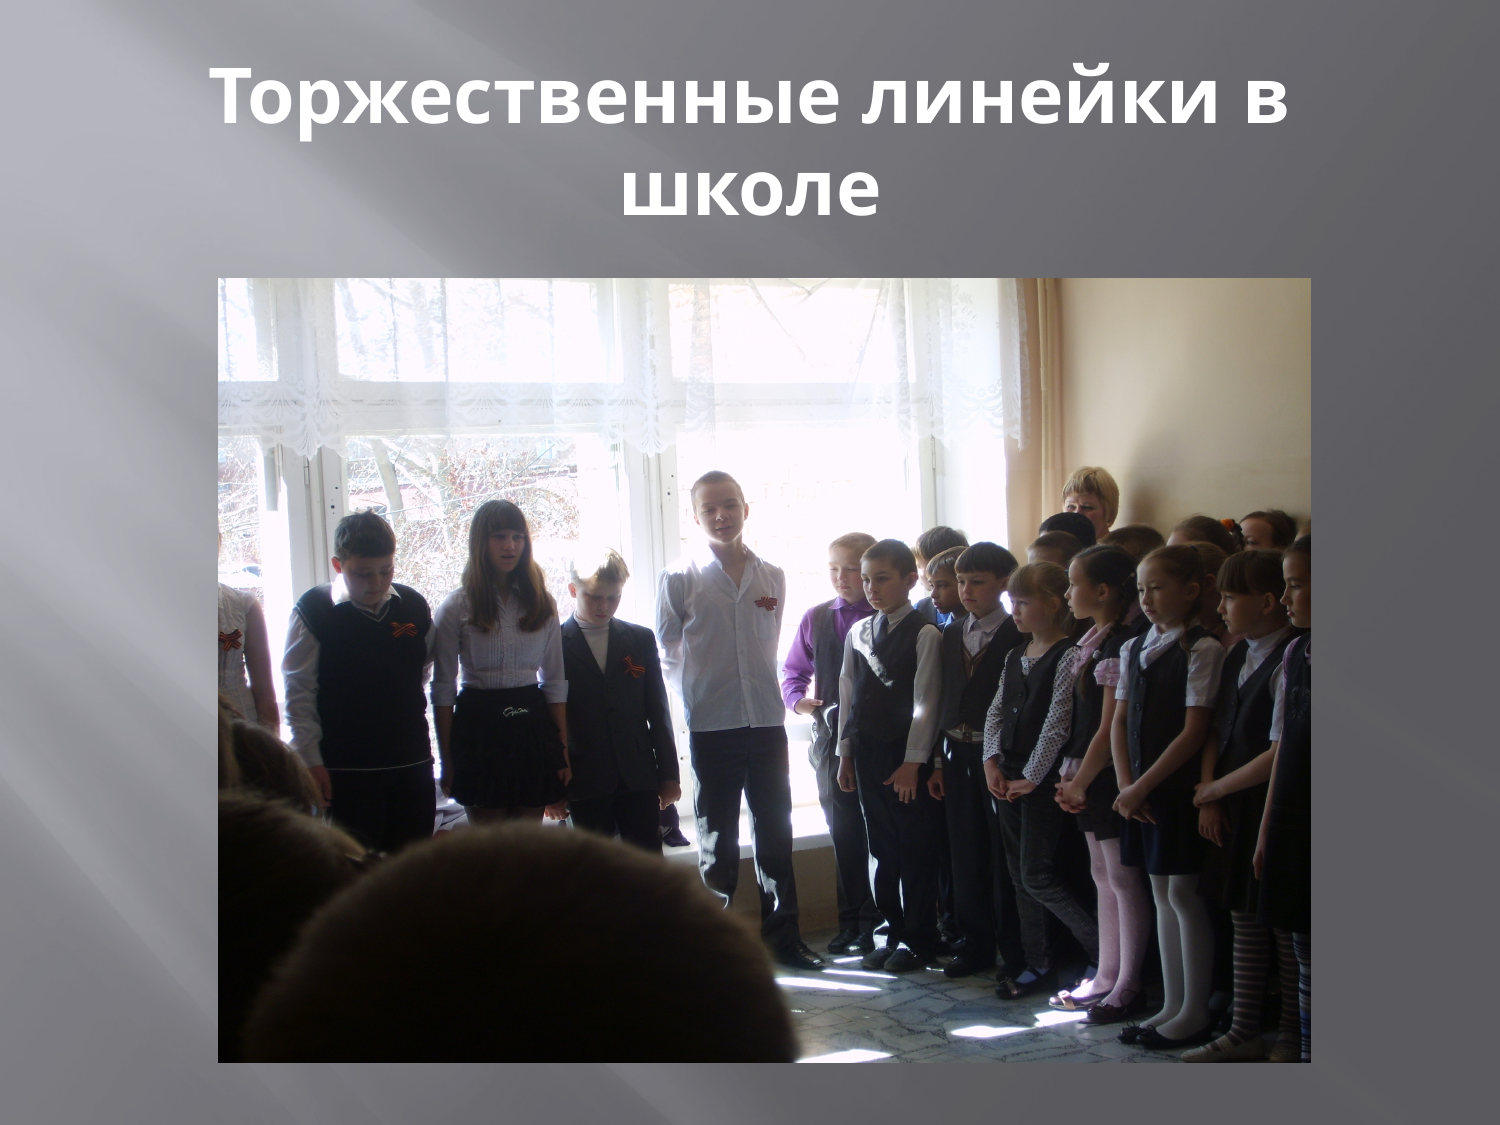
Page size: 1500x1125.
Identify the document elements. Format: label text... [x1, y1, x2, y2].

picture [218, 278, 1312, 1063]
title Торжественные линейки в школе [75, 45, 1425, 233]
